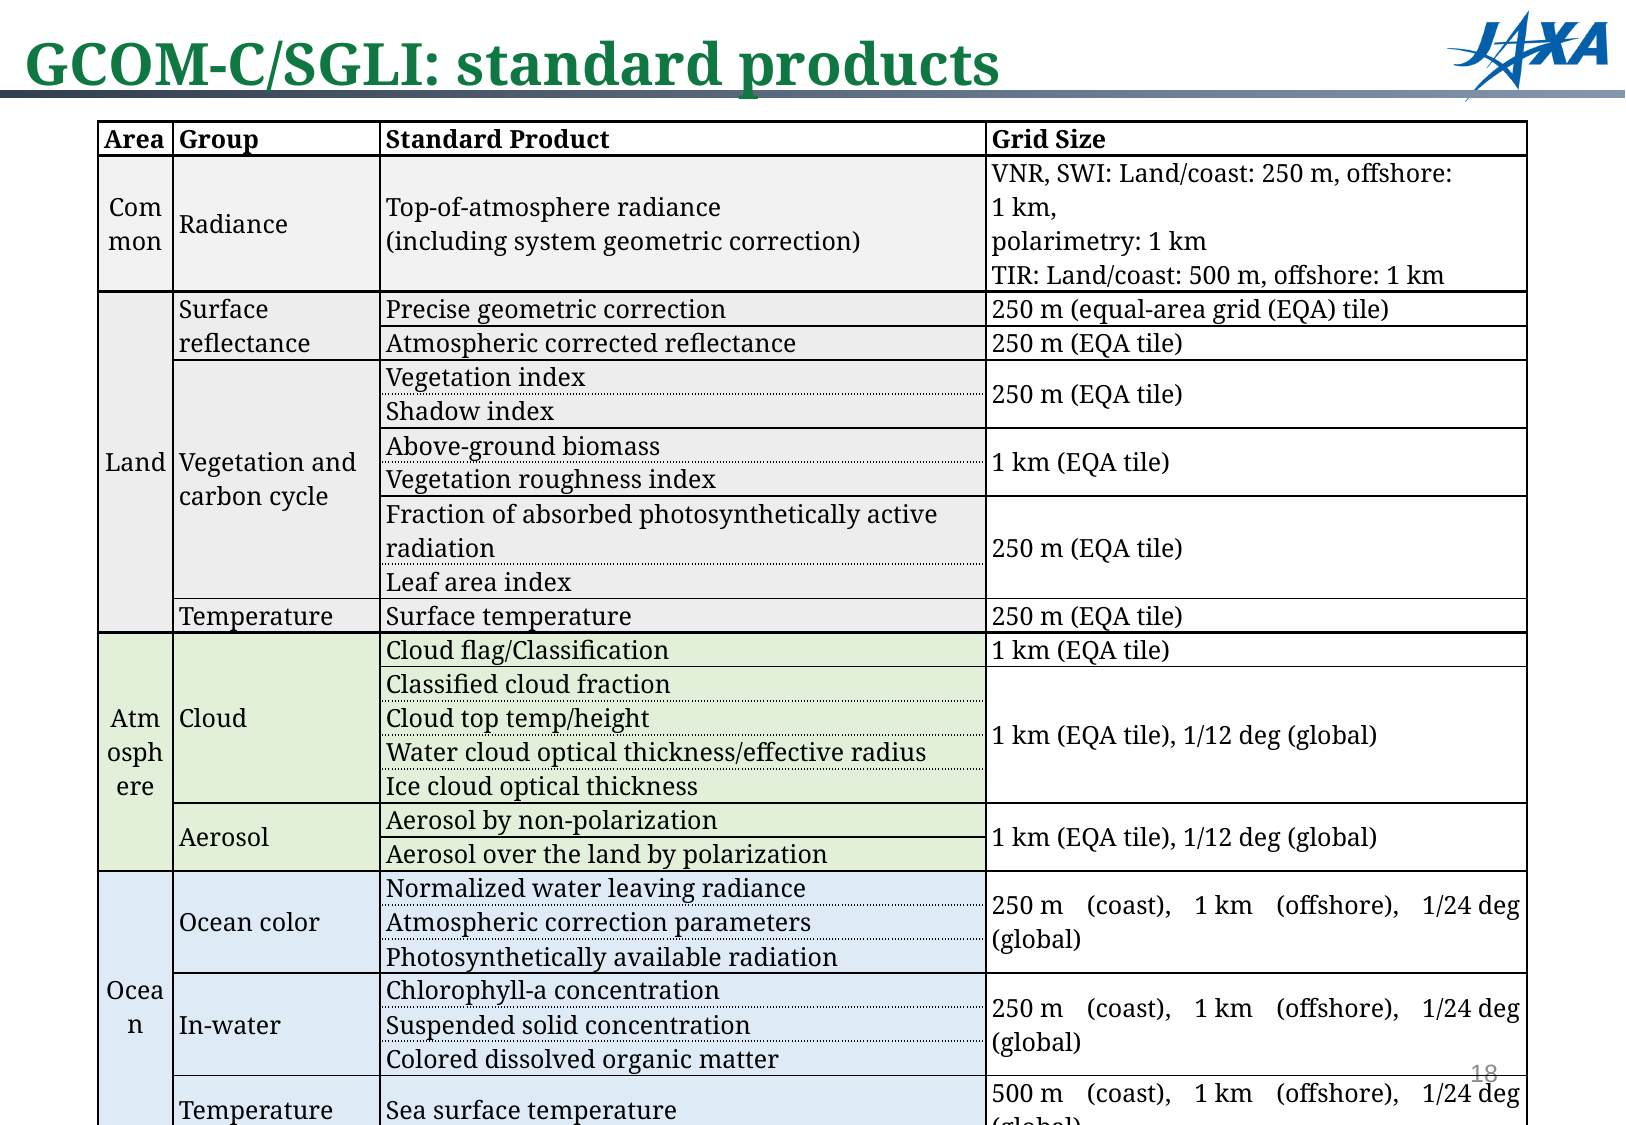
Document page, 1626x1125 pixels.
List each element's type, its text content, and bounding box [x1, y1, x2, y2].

picture [1434, 97, 1625, 107]
table_cell Photosynthetically available radiation [381, 939, 985, 972]
table_cell Fraction of absorbed photosynthetically active radiation [381, 497, 985, 564]
table_cell Ocean color [174, 872, 379, 972]
table_cell Classified cloud fraction [381, 667, 985, 701]
table_cell Atmospheric correction parameters [381, 905, 985, 939]
table_header Grid Size [987, 123, 1526, 154]
text_box GCOM-C/SGLI: standard products [16, 20, 1096, 103]
table_cell Leaf area index [381, 564, 985, 598]
table_cell Ocean [99, 872, 172, 1125]
picture [1434, 0, 1625, 90]
table_cell In-water [174, 974, 379, 1075]
table_cell Normalized water leaving radiance [381, 872, 985, 905]
table_header Area [99, 123, 172, 154]
table_cell Atmosphere [99, 634, 172, 870]
table_cell VNR, SWI: Land/coast: 250 m, offshore: 1 km, polarimetry: 1 km TIR: Land/coast: 500 m, offshore: 1 km [987, 157, 1526, 290]
table_cell Radiance [174, 157, 379, 290]
table_cell 250 m (coast), 1 km (offshore), 1/24 deg (global) [987, 974, 1526, 1075]
table_cell Cloud [174, 634, 379, 802]
table_cell 500 m (coast), 1 km (offshore), 1/24 deg (global) [987, 1076, 1526, 1125]
table_cell Surface temperature [381, 599, 985, 631]
table_cell 250 m (EQA tile) [987, 361, 1526, 427]
table_cell Vegetation roughness index [381, 462, 985, 495]
table_cell 250 m (equal-area grid (EQA) tile) [987, 293, 1526, 325]
table_cell Precise geometric correction [381, 293, 985, 325]
table_cell Water cloud optical thickness/effective radius [381, 735, 985, 769]
table_cell 250 m (coast), 1 km (offshore), 1/24 deg (global) [987, 872, 1526, 972]
table_cell Temperature [174, 1076, 379, 1125]
table_cell 250 m (EQA tile) [987, 497, 1526, 598]
table_cell Sea surface temperature [381, 1076, 985, 1125]
table_cell 1 km (EQA tile) [987, 429, 1526, 495]
table_cell Common [99, 157, 172, 290]
table_cell 250 m (EQA tile) [987, 599, 1526, 631]
table_cell Above-ground biomass [381, 429, 985, 462]
table_cell Aerosol over the land by polarization [381, 838, 985, 870]
table_cell Shadow index [381, 394, 985, 427]
table_cell Temperature [174, 599, 379, 631]
table_cell Cloud flag/Classification [381, 634, 985, 666]
table_cell Surface reflectance [174, 293, 379, 359]
table_cell Vegetation index [381, 361, 985, 394]
table_header Group [174, 123, 379, 154]
table_cell Colored dissolved organic matter [381, 1041, 985, 1075]
table_cell Land [99, 293, 172, 631]
table_cell Vegetation and carbon cycle [174, 361, 379, 598]
table_cell Atmospheric corrected reflectance [381, 327, 985, 359]
table_cell 1 km (EQA tile) [987, 634, 1526, 666]
table_cell Suspended solid concentration [381, 1007, 985, 1041]
table_cell 250 m (EQA tile) [987, 327, 1526, 359]
table_cell Ice cloud optical thickness [381, 769, 985, 802]
table_cell 1 km (EQA tile), 1/12 deg (global) [987, 667, 1526, 802]
table_header Standard Product [381, 123, 985, 154]
table_cell 1 km (EQA tile), 1/12 deg (global) [987, 804, 1526, 870]
table_cell Aerosol by non-polarization [381, 804, 985, 836]
table_cell Chlorophyll-a concentration [381, 974, 985, 1007]
table_cell Aerosol [174, 804, 379, 870]
table_cell Top-of-atmosphere radiance (including system geometric correction) [381, 157, 985, 290]
table_cell Cloud top temp/height [381, 701, 985, 735]
